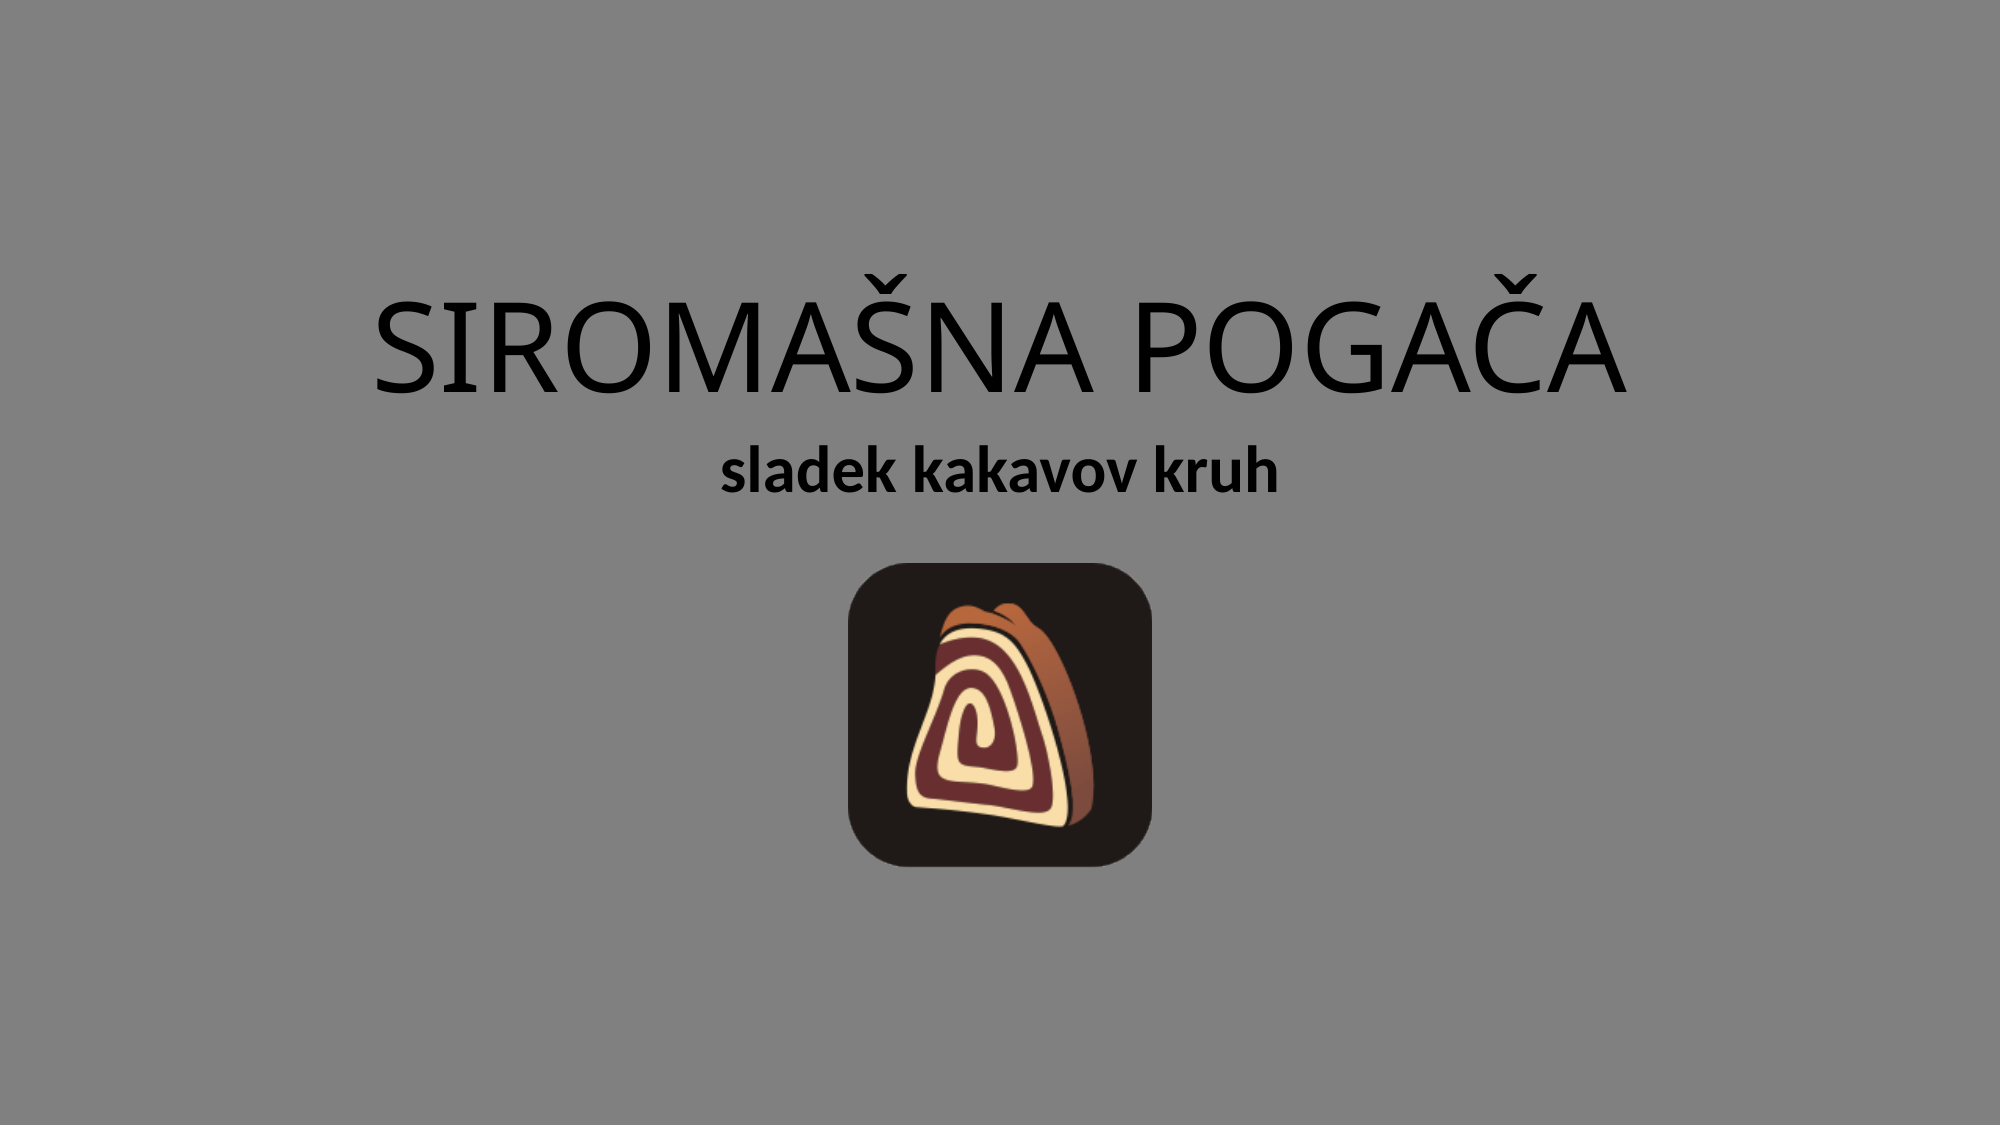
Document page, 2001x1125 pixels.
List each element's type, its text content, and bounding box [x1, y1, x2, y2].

subtitle sladek kakavov kruh [249, 427, 1750, 700]
picture [848, 563, 1152, 890]
title SIROMAŠNA POGAČA [249, 184, 1750, 427]
